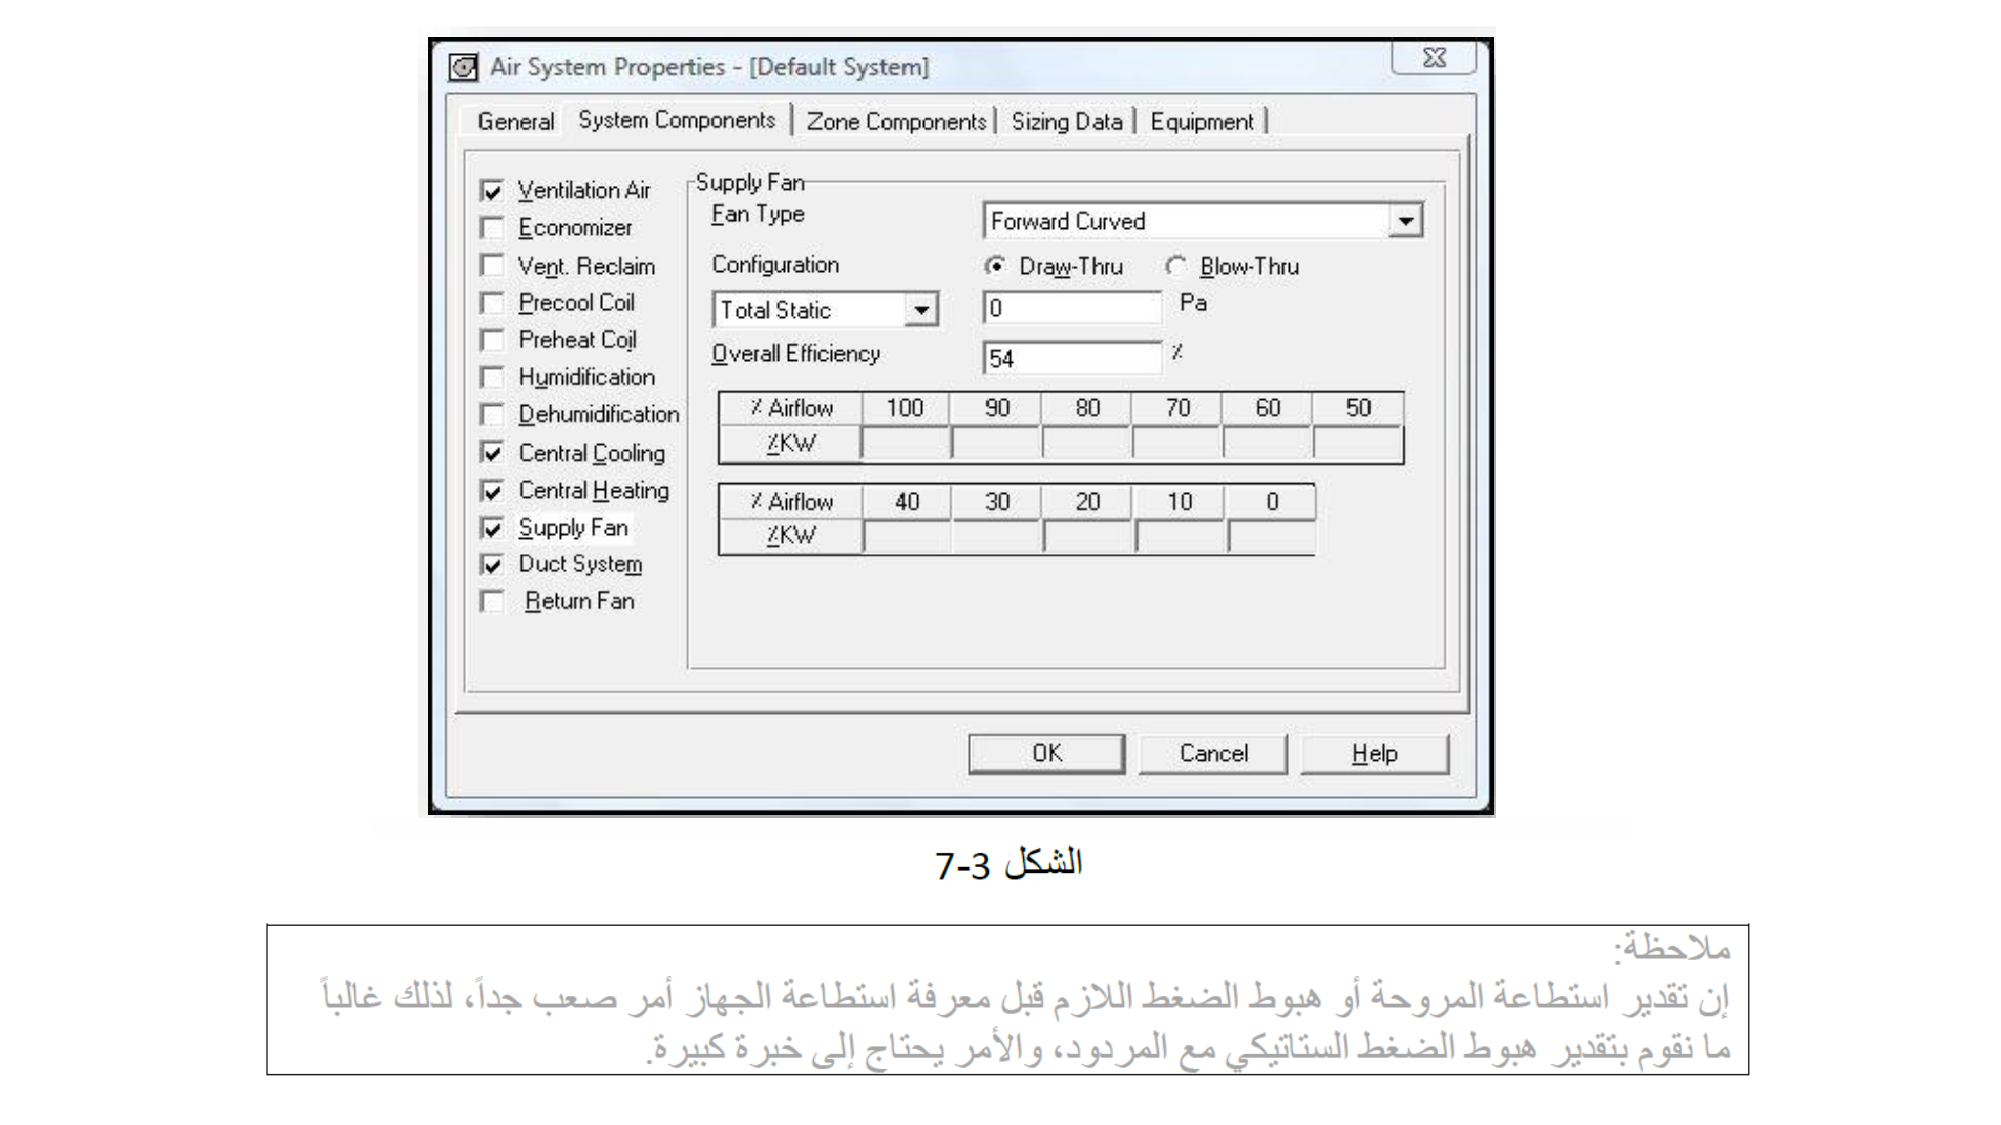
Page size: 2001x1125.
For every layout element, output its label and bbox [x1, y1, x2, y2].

picture [214, 26, 1797, 1098]
